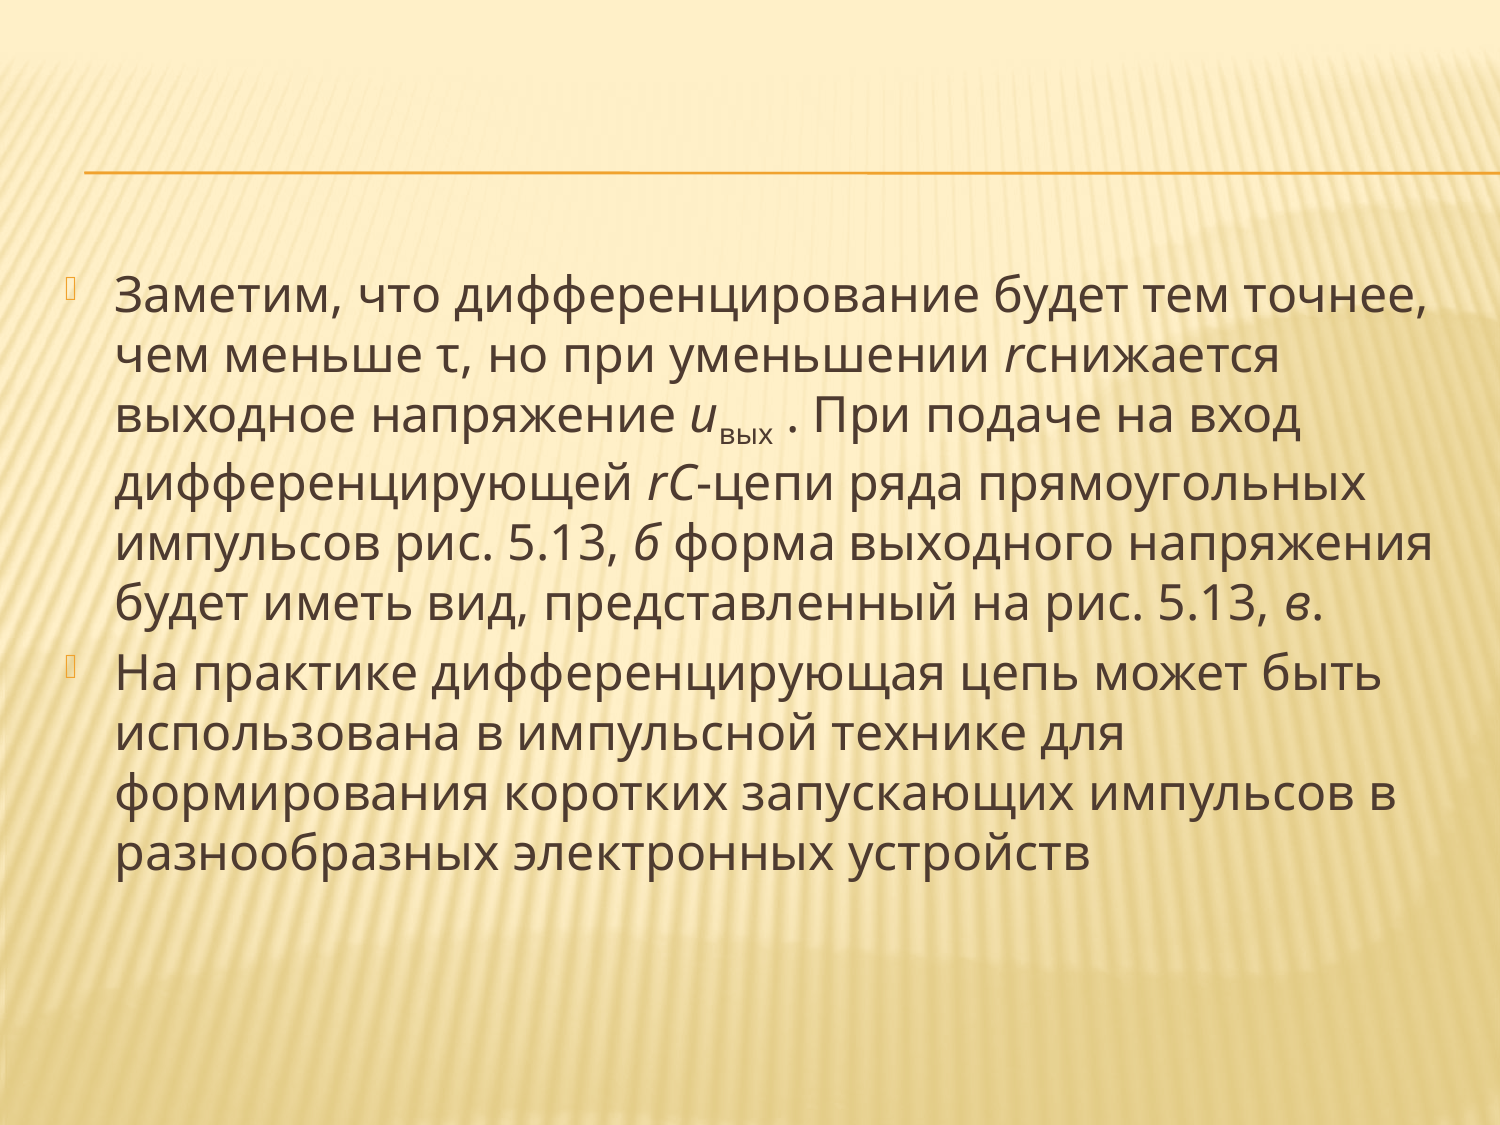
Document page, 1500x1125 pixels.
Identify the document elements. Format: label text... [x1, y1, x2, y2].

list Заметим, что дифференцирование будет тем точнее, чем меньше τ, но при уменьшении rснижается выходное напряжение uвых . При подаче на вход дифференцирующей rC-цепи ряда прямоугольных импульсов рис. 5.13, б форма выходного напряжения будет иметь вид, представленный на рис. 5.13, в. На практике дифференцирующая цепь может быть использована в импульсной технике для формирования коротких запускающих импульсов в разнообразных электронных устройств [50, 254, 1475, 998]
